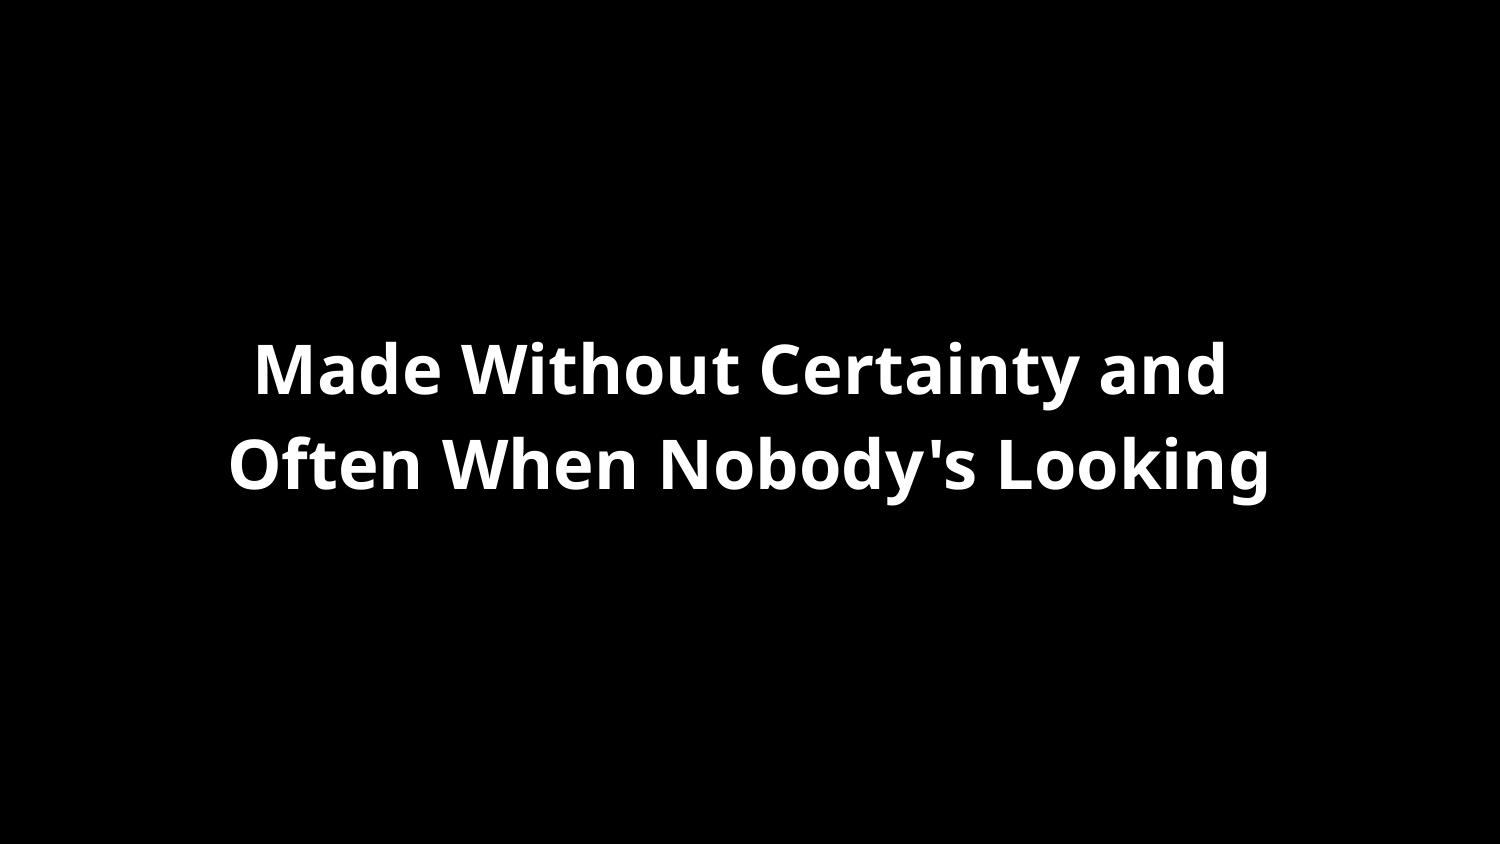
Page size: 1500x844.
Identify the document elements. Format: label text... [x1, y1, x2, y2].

list Made Without Certainty and Often When Nobody's Looking [51, 44, 1449, 773]
